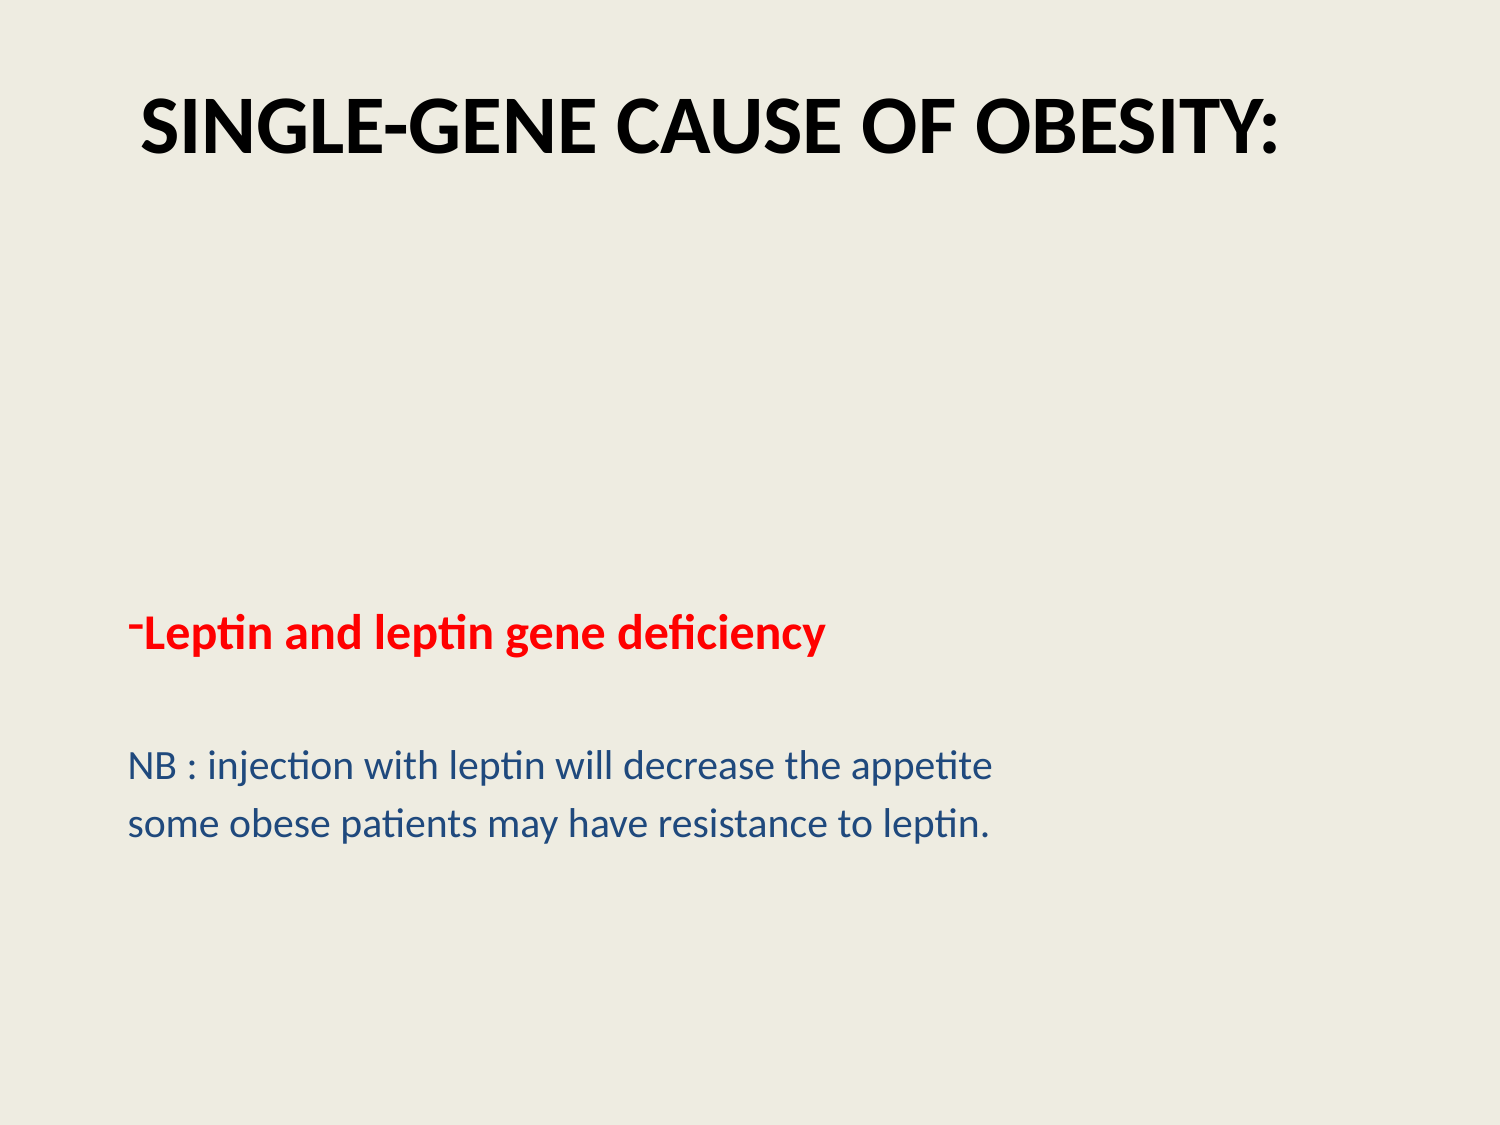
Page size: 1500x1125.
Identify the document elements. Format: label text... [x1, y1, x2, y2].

title Single-gene cause of obesity: [125, 62, 1363, 350]
list Leptin and leptin gene deficiency NB : injection with leptin will decrease the appetite some obese patients may have resistance to leptin. [112, 350, 1375, 962]
